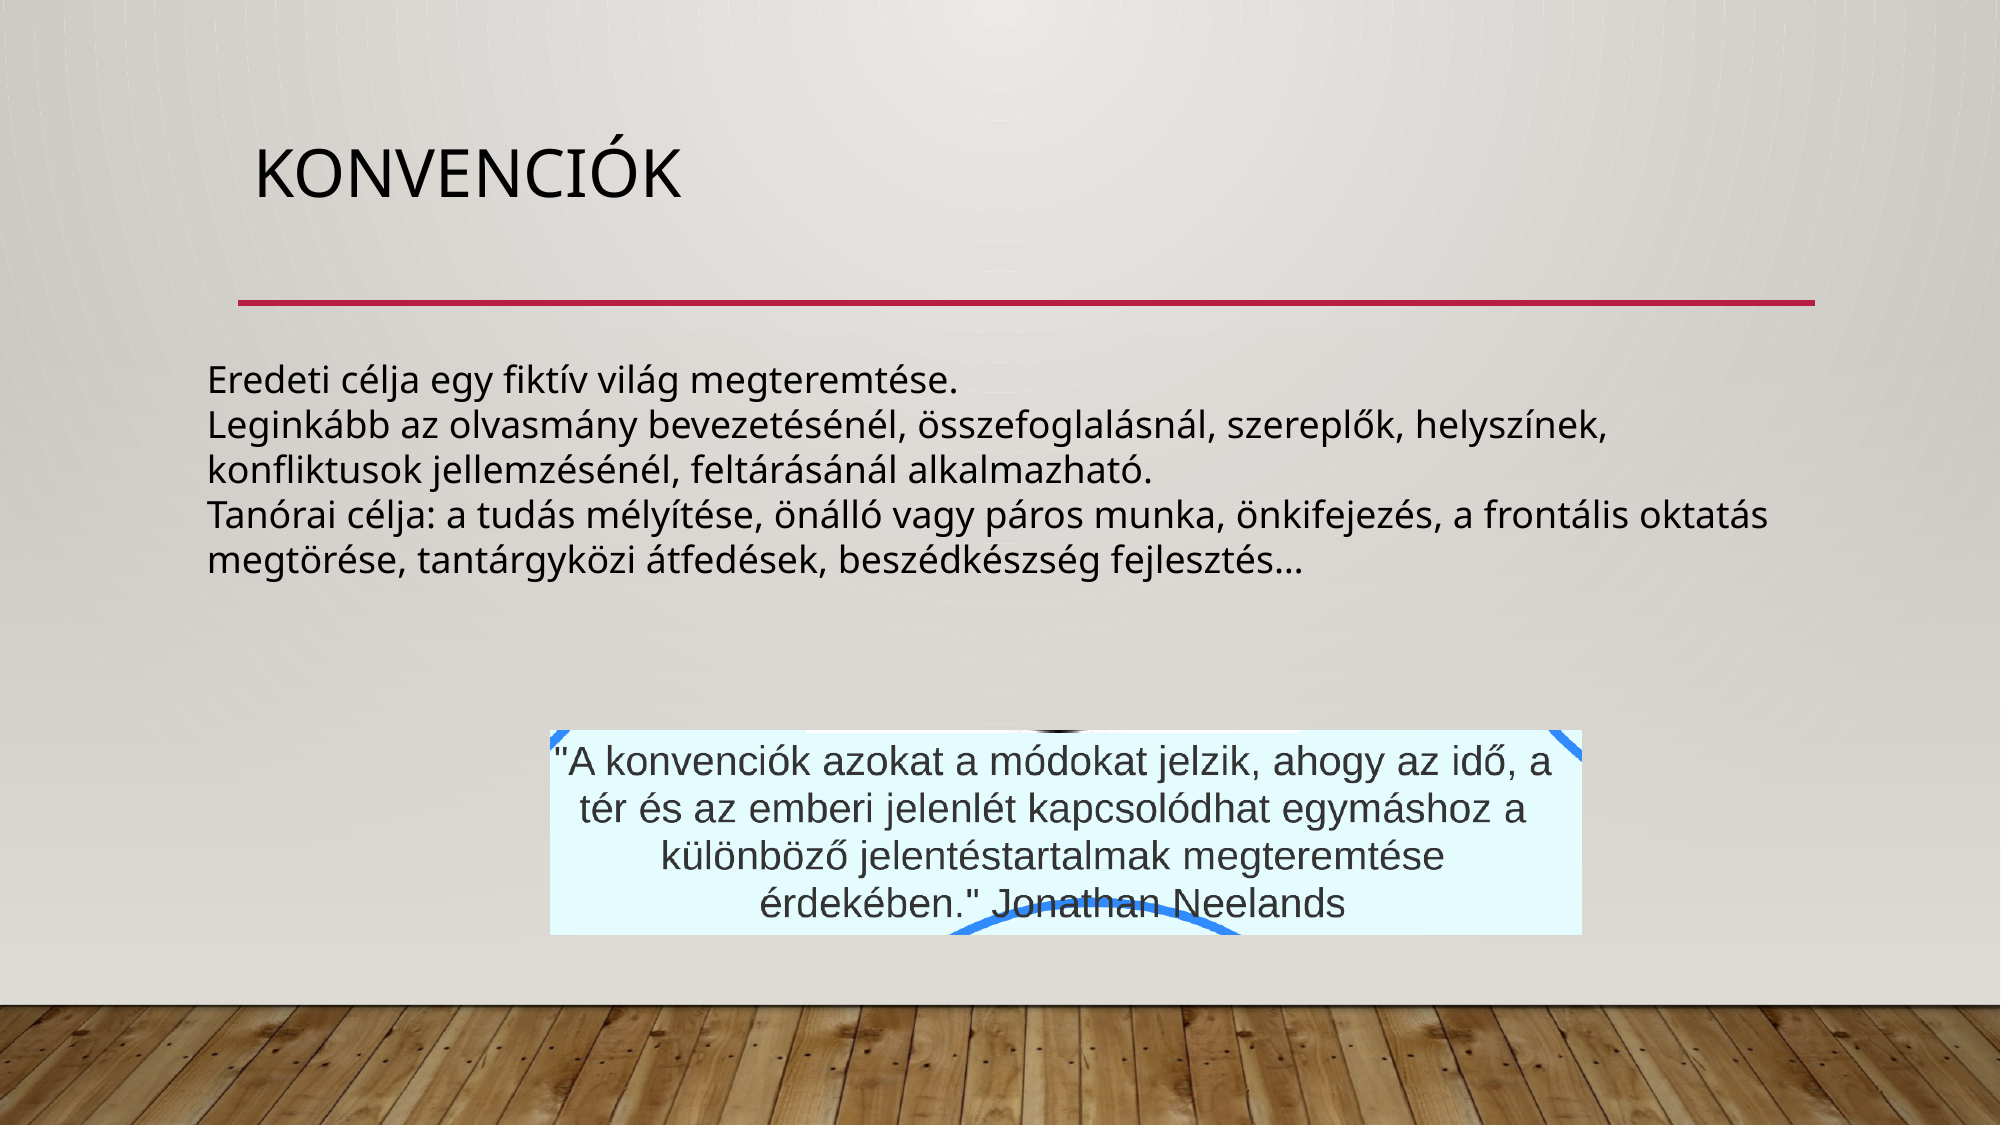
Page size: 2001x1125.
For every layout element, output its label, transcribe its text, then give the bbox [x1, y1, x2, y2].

text_box Eredeti célja egy fiktív világ megteremtése. Leginkább az olvasmány bevezetésénél, összefoglalásnál, szereplők, helyszínek, konfliktusok jellemzésénél, feltárásánál alkalmazható. Tanórai célja: a tudás mélyítése, önálló vagy páros munka, önkifejezés, a frontális oktatás megtörése, tantárgyközi átfedések, beszédkészség fejlesztés… [192, 348, 1830, 589]
picture [0, 1005, 2000, 1125]
title KONVENCIÓK [238, 131, 1814, 305]
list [550, 730, 1582, 936]
